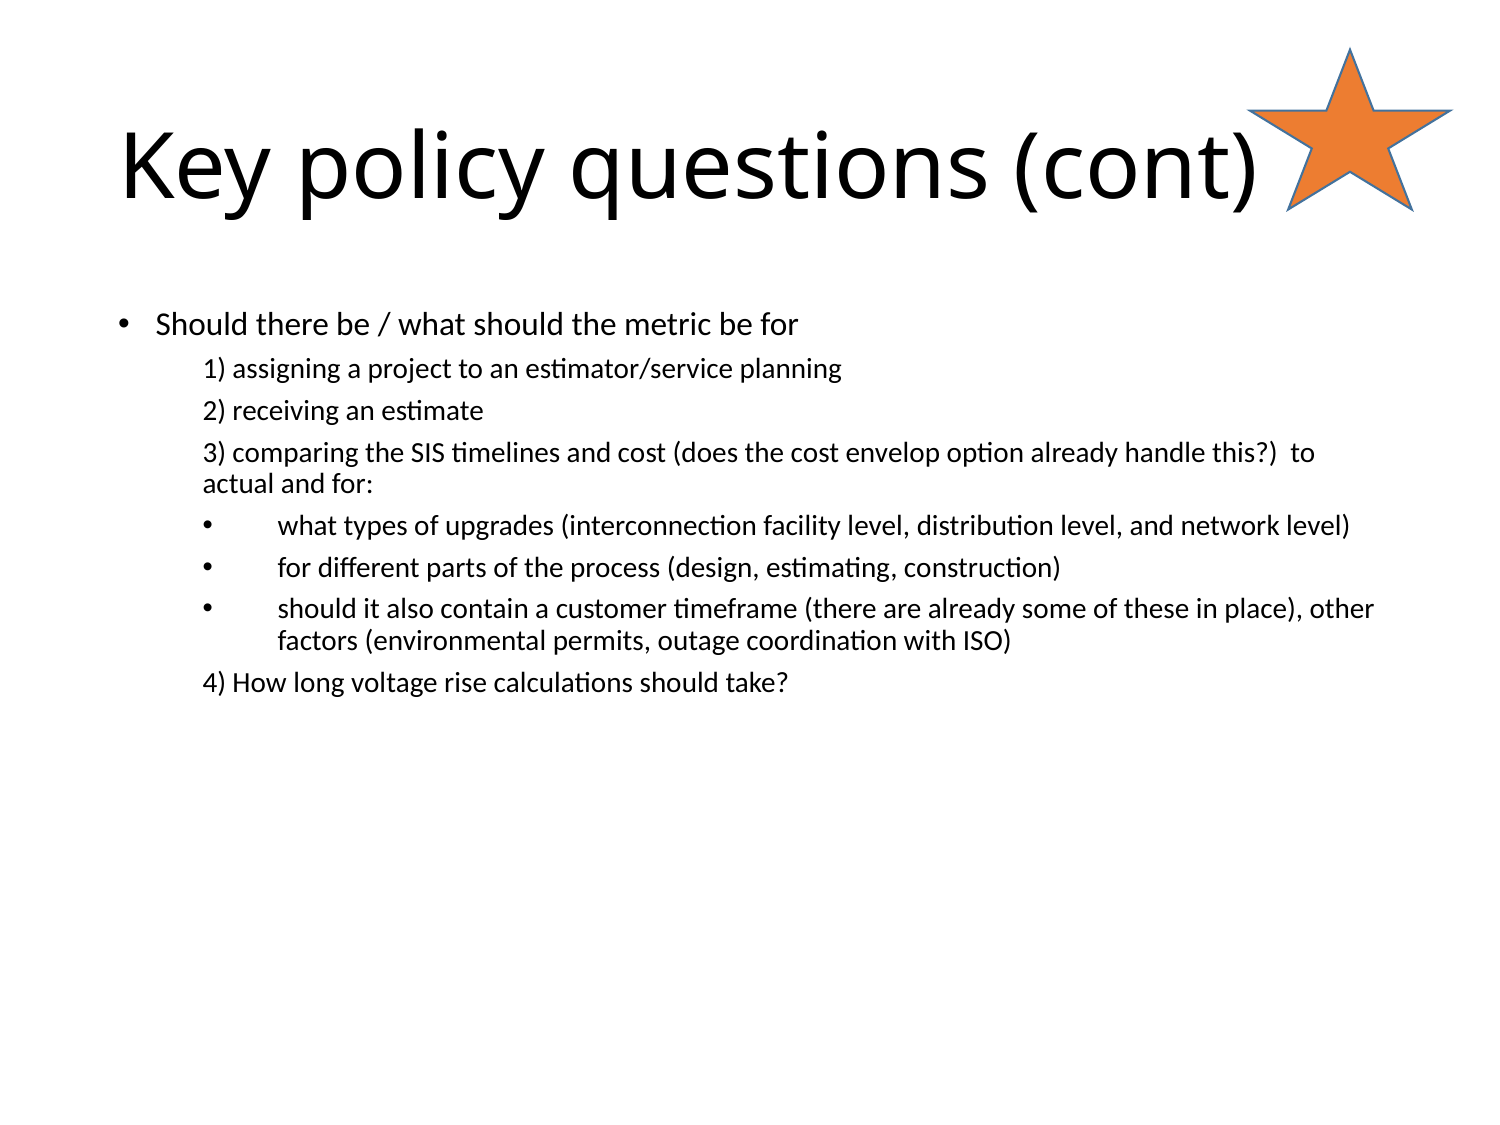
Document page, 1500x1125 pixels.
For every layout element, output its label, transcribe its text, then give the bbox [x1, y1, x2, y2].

list Should there be / what should the metric be for 1) assigning a project to an estimator/service planning 2) receiving an estimate 3) comparing the SIS timelines and cost (does the cost envelop option already handle this?) to actual and for: what types of upgrades (interconnection facility level, distribution level, and network level) for different parts of the process (design, estimating, construction) should it also contain a customer timeframe (there are already some of these in place), other factors (environmental permits, outage coordination with ISO) 4) How long voltage rise calculations should take? [103, 299, 1397, 1014]
text_box [1246, 46, 1454, 212]
title Key policy questions (cont) [103, 59, 1397, 278]
